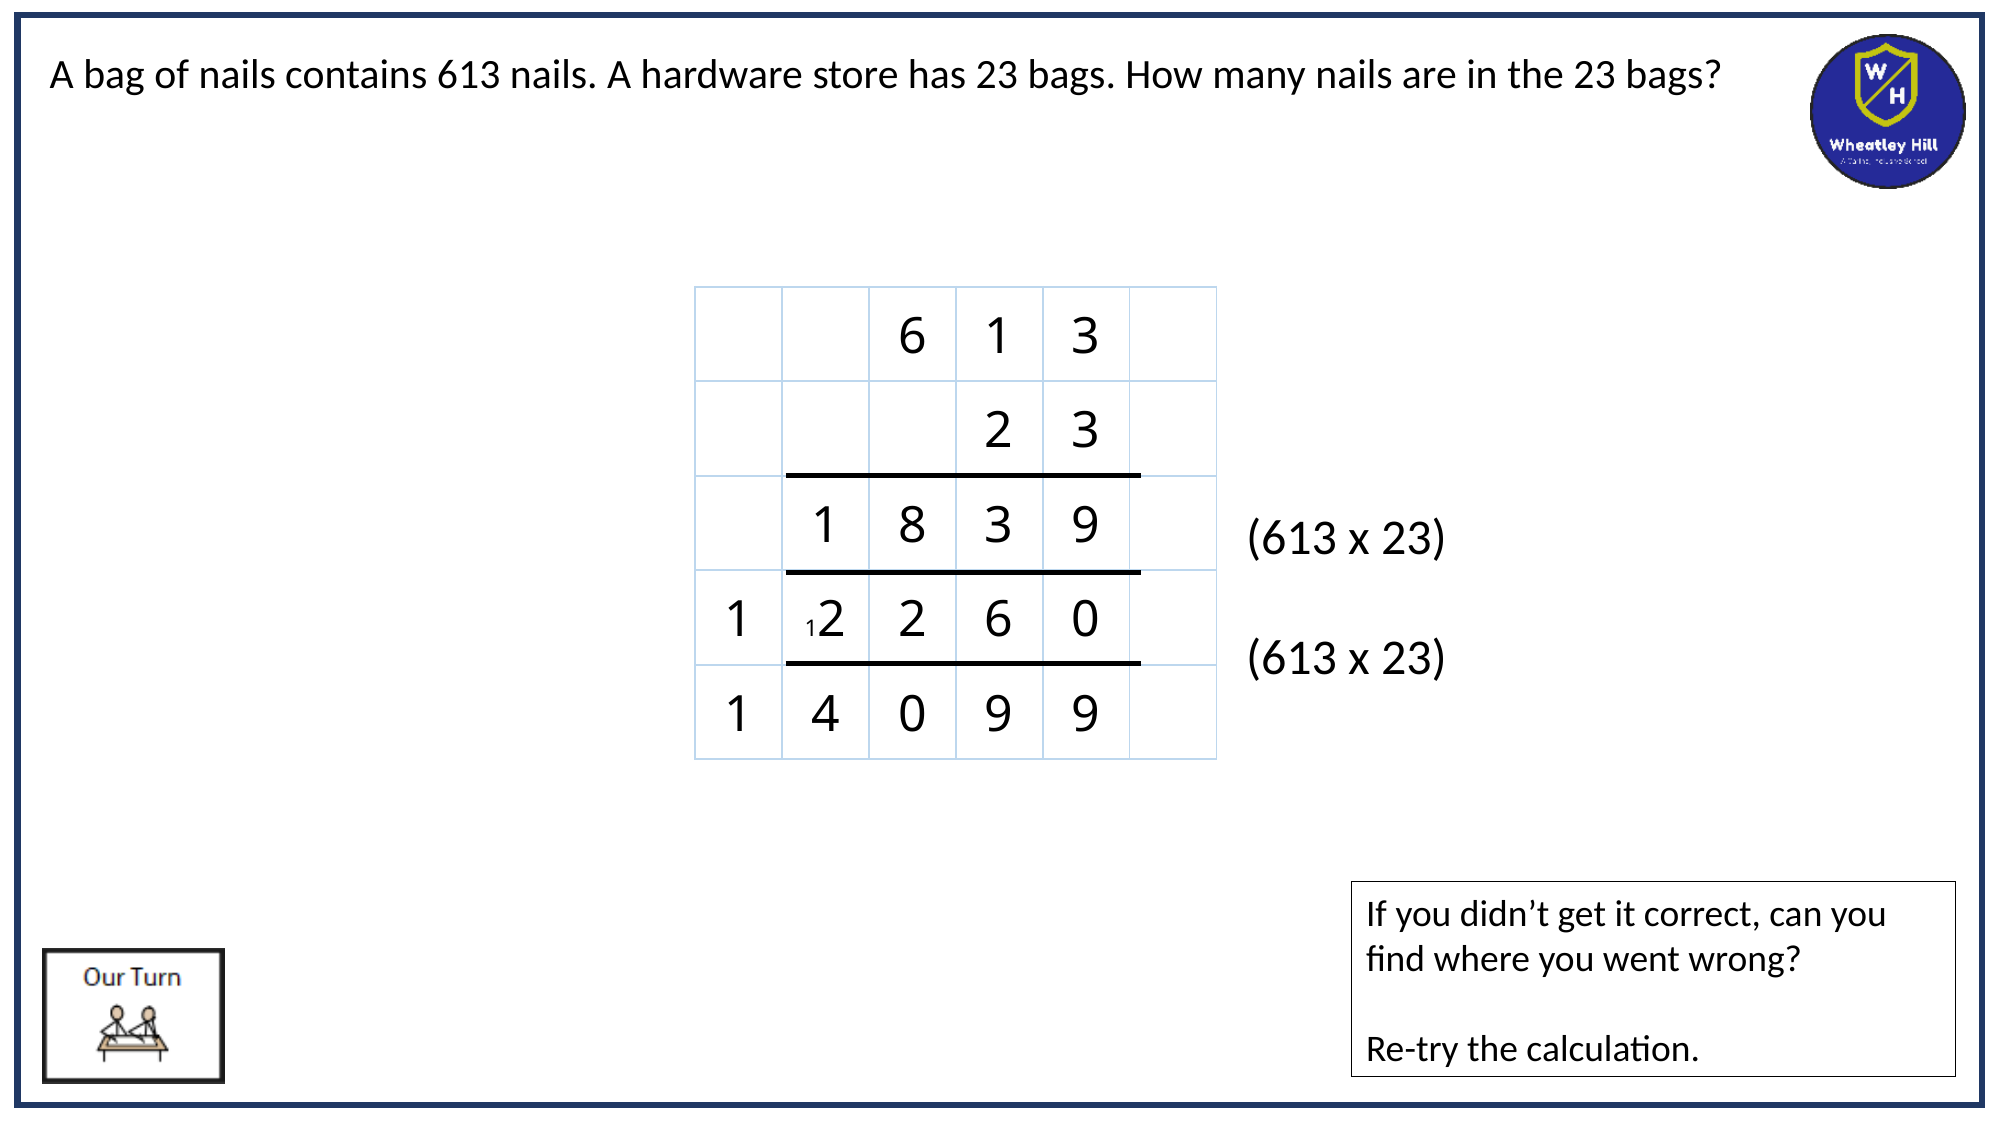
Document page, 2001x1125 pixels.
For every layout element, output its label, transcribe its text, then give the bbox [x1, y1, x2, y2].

text_box If you didn’t get it correct, can you find where you went wrong? Re-try the calculation. [1351, 881, 1956, 1077]
picture [42, 948, 225, 1085]
picture [1810, 34, 1966, 190]
text_box A bag of nails contains 613 nails. A hardware store has 23 bags. How many nails are in the 23 bags? [34, 39, 1793, 105]
text_box (613 x 23) (613 x 23) [1231, 496, 1524, 692]
text_box [16, 14, 1983, 1106]
